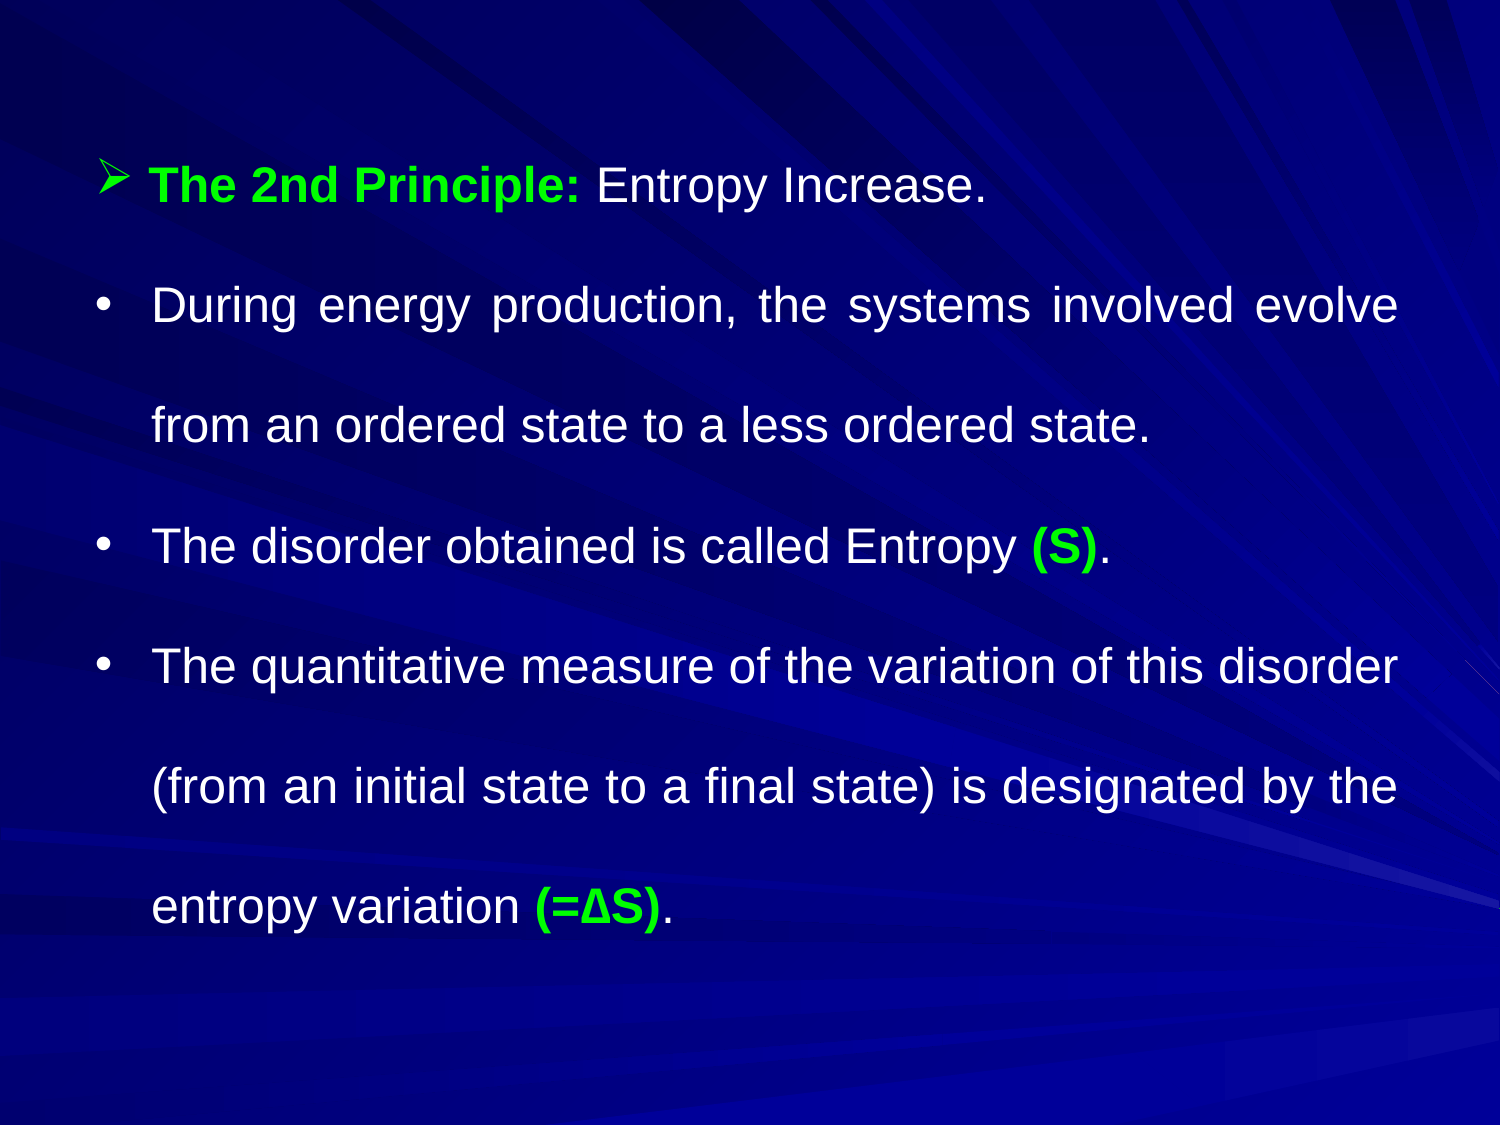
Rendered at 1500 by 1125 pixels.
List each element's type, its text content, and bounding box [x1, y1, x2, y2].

text_box The 2nd Principle: Entropy Increase. During energy production, the systems involved evolve from an ordered state to a less ordered state. The disorder obtained is called Entropy (S). The quantitative measure of the variation of this disorder (from an initial state to a final state) is designated by the entropy variation (=∆S). [79, 85, 1415, 941]
